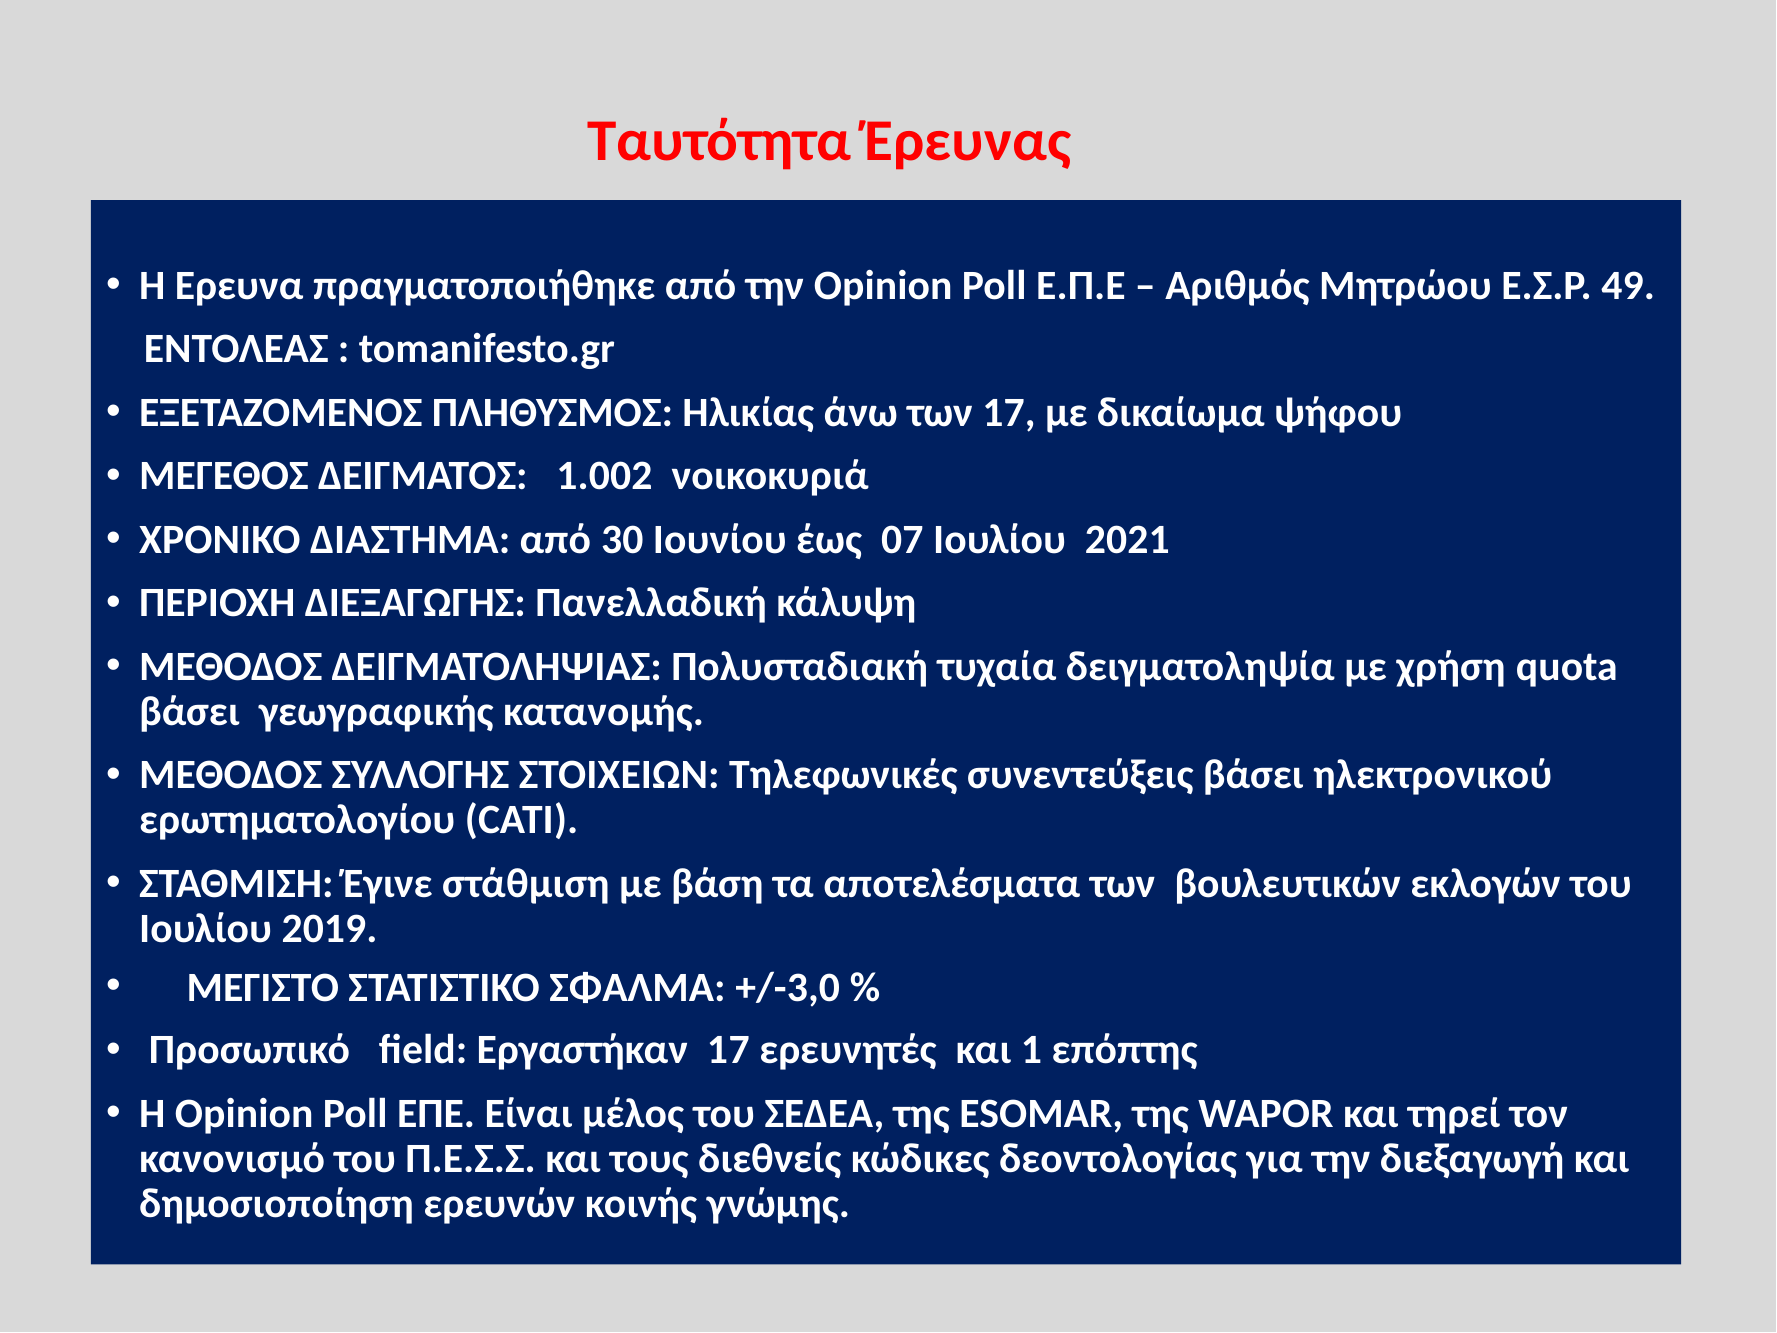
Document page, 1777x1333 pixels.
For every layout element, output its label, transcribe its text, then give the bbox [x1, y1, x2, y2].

title Ταυτότητα Έρευνας [90, 39, 1568, 182]
list Η Έρευνα πραγματοποιήθηκε από την Opinion Poll Ε.Π.Ε – Αριθμός Μητρώου Ε.Σ.Ρ. 49. ΕΝΤΟΛΕΑΣ : tomanifesto.gr ΕΞΕΤΑΖΟΜΕΝΟΣ ΠΛΗΘΥΣΜΟΣ: Ηλικίας άνω των 17, με δικαίωμα ψήφου ΜΕΓΕΘΟΣ ΔΕΙΓΜΑΤΟΣ: 1.002 νοικοκυριά ΧΡΟΝΙΚΟ ΔΙΑΣΤΗΜΑ: από 30 Ιουνίου έως 07 Ιουλίου 2021 ΠΕΡΙΟΧΗ ΔΙΕΞΑΓΩΓΗΣ: Πανελλαδική κάλυψη ΜΕΘΟΔΟΣ ΔΕΙΓΜΑΤΟΛΗΨΙΑΣ: Πολυσταδιακή τυχαία δειγματοληψία με χρήση quota βάσει γεωγραφικής κατανομής. ΜΕΘΟΔΟΣ ΣΥΛΛΟΓΗΣ ΣΤΟΙΧΕΙΩΝ: Τηλεφωνικές συνεντεύξεις βάσει ηλεκτρονικού ερωτηματολογίου (CATI). ΣΤΑΘΜΙΣΗ: Έγινε στάθμιση με βάση τα αποτελέσματα των βουλευτικών εκλογών του Ιουλίου 2019. ΜΕΓΙΣΤΟ ΣΤΑΤΙΣΤΙΚΟ ΣΦΑΛΜΑ: +/-3,0 % Προσωπικό field: Εργαστήκαν 17 ερευνητές και 1 επόπτης Η Opinion Poll ΕΠΕ. Είναι μέλος του ΣΕΔΕΑ, της ESOMAR, της WAPOR και τηρεί τον κανονισμό του Π.Ε.Σ.Σ. και τους διεθνείς κώδικες δεοντολογίας για την διεξαγωγή και δημοσιοποίηση ερευνών κοινής γνώμης. [90, 200, 1682, 1265]
